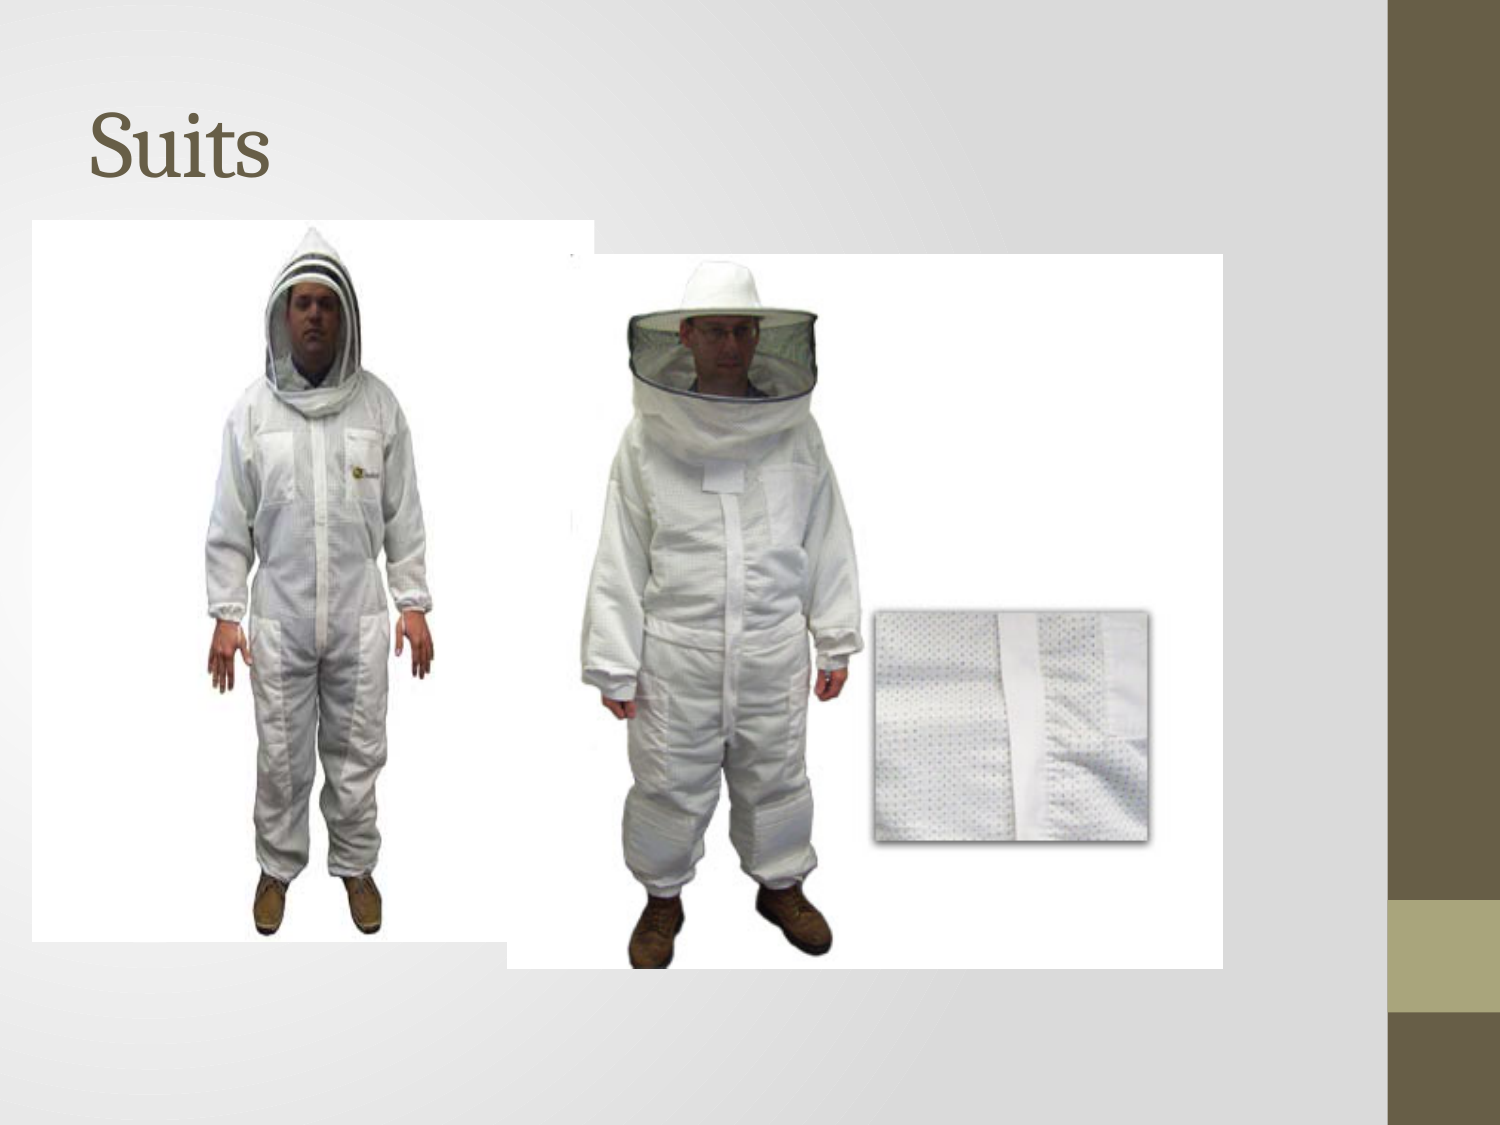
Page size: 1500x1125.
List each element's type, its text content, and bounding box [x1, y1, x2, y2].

title Suits [75, 45, 1325, 233]
picture [507, 253, 1223, 970]
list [31, 202, 595, 943]
